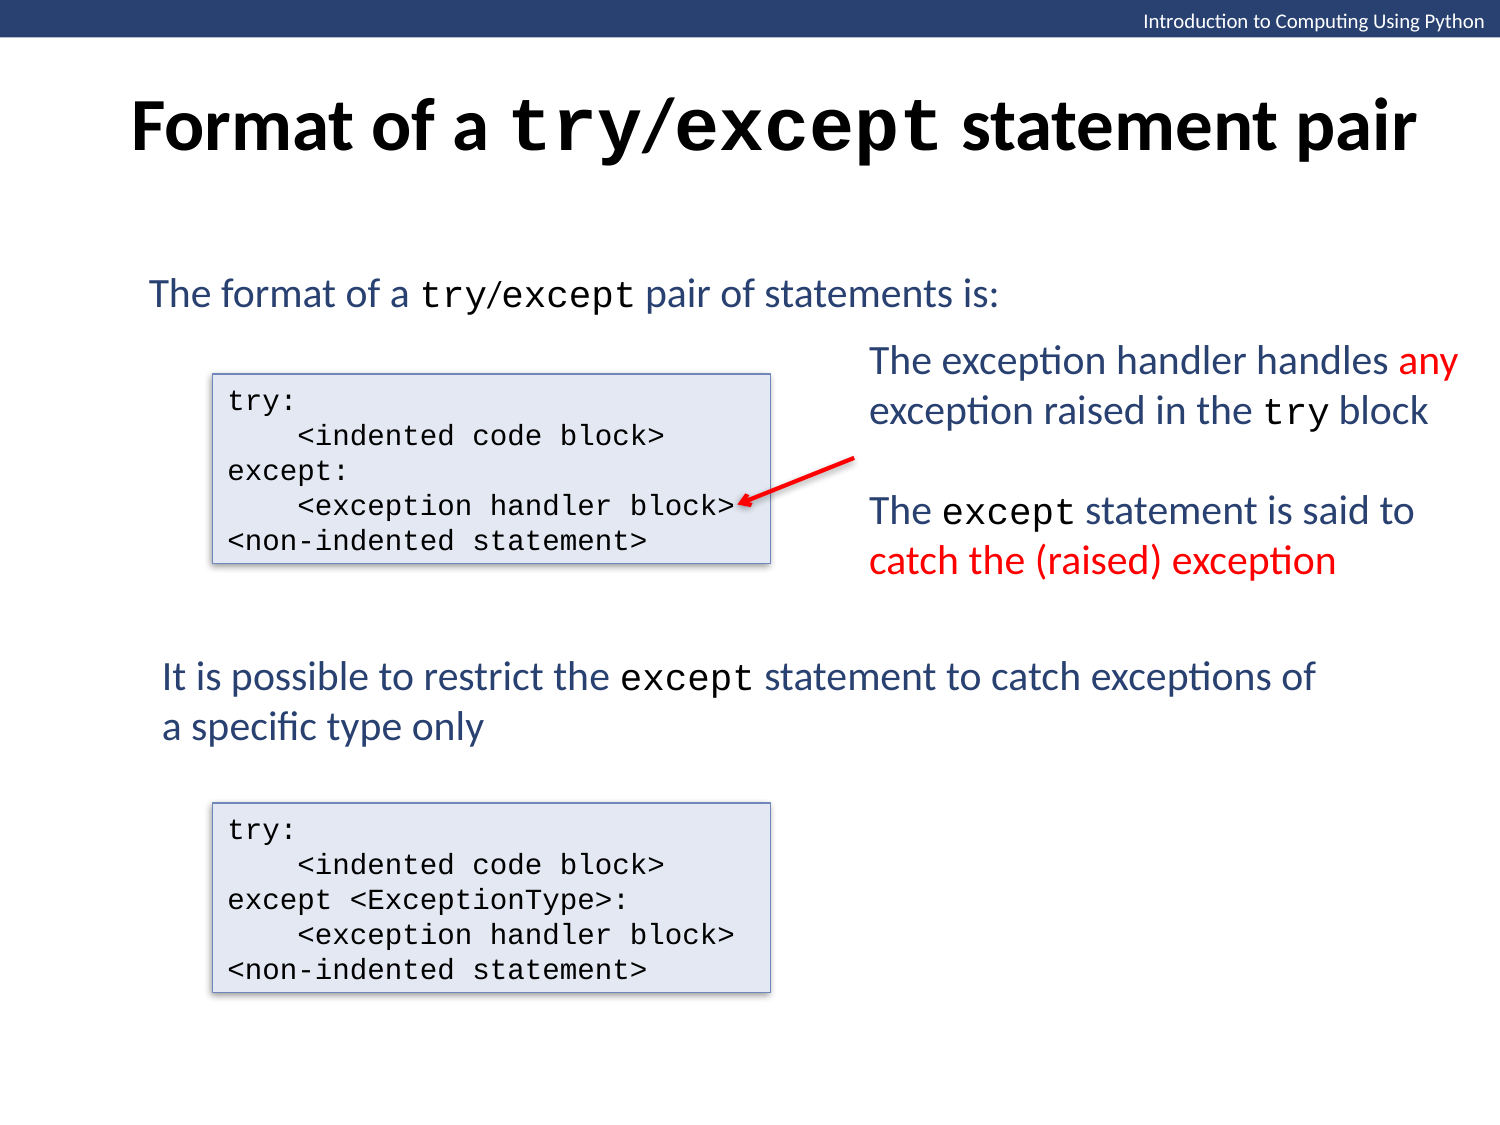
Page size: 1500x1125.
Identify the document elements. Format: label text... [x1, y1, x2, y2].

text_box [0, 0, 116, 38]
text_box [737, 457, 855, 505]
text_box Format of a try/except statement pair [116, 0, 1500, 242]
text_box The exception handler handles any exception raised in the try block The except statement is said to catch the (raised) exception [854, 325, 1500, 591]
text_box The format of a try/except pair of statements is: [133, 258, 1016, 324]
text_box It is possible to restrict the except statement to catch exceptions of a specific type only [146, 640, 1332, 756]
text_box try: <indented code block> except: <exception handler block> <non-indented statement> [212, 373, 771, 564]
text_box try: <indented code block> except <ExceptionType>: <exception handler block> <non-indented statement> [212, 802, 771, 993]
